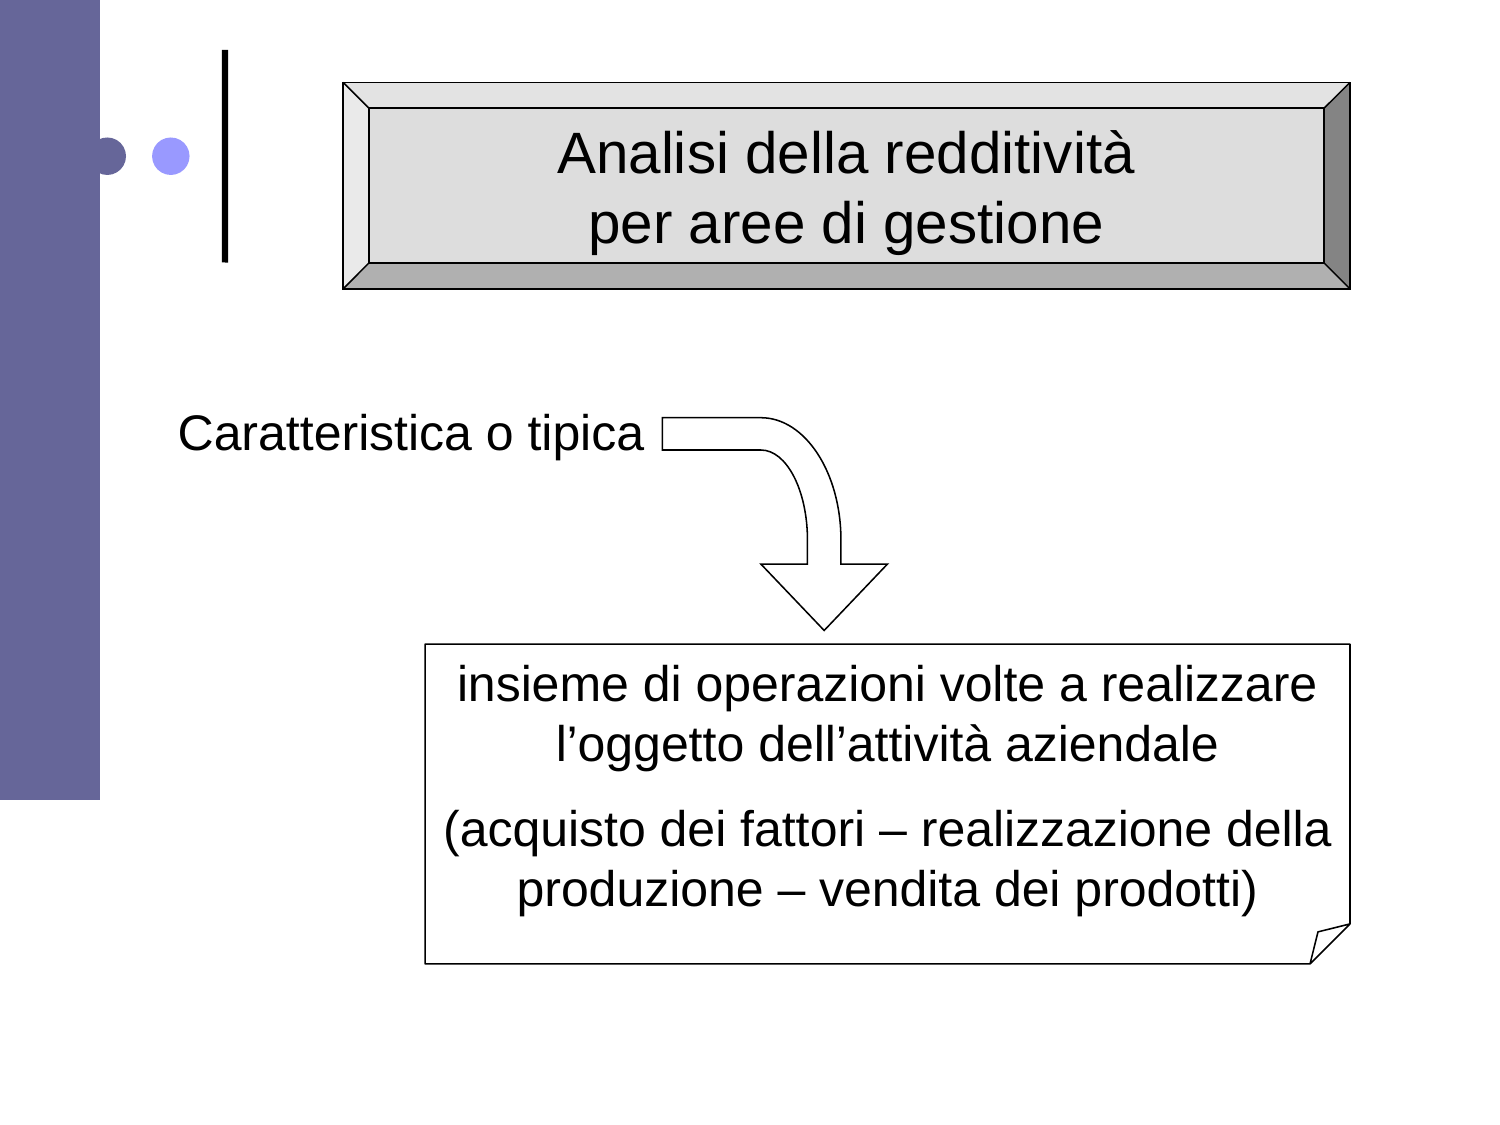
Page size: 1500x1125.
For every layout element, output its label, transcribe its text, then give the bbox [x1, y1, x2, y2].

text_box insieme di operazioni volte a realizzare l’oggetto dell’attività aziendale (acquisto dei fattori – realizzazione della produzione – vendita dei prodotti) [425, 644, 1351, 964]
text_box Analisi della redditività per aree di gestione [343, 82, 1350, 289]
text_box Caratteristica o tipica [162, 392, 660, 468]
text_box [662, 417, 888, 631]
